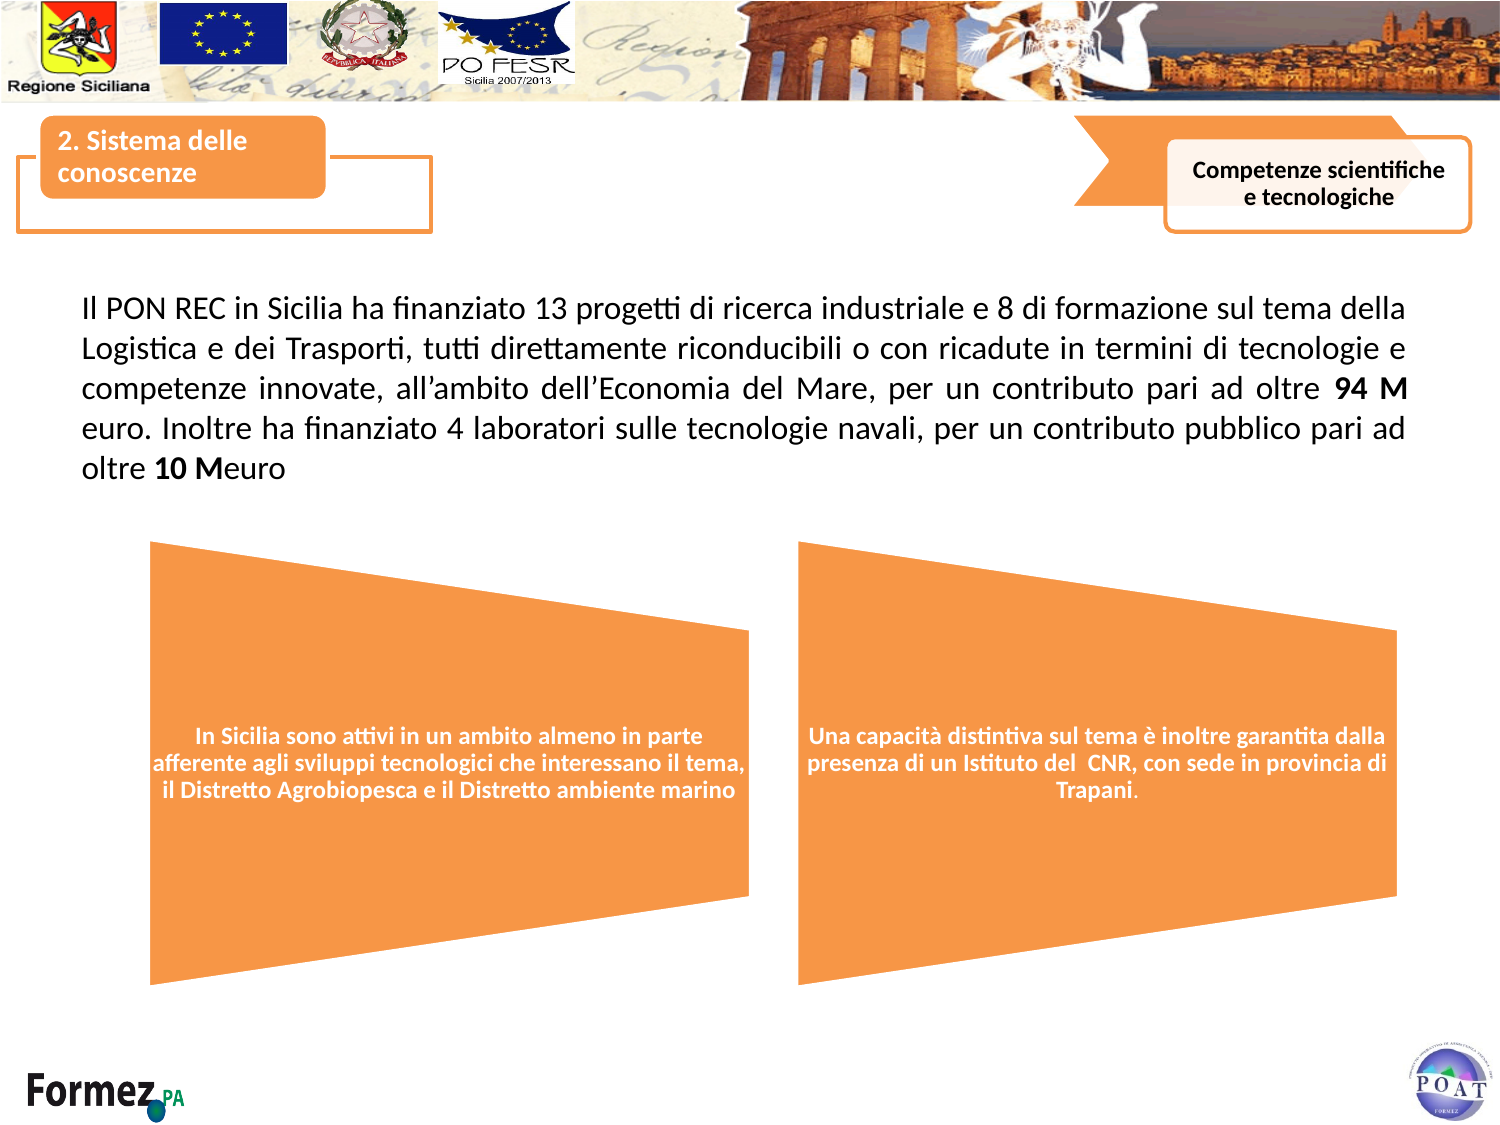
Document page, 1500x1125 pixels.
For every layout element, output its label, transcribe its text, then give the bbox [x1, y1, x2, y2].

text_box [17, 113, 432, 232]
picture [1401, 1042, 1500, 1121]
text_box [1068, 113, 1471, 232]
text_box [147, 538, 1400, 988]
text_box Il PON REC in Sicilia ha finanziato 13 progetti di ricerca industriale e 8 di formazione sul tema della Logistica e dei Trasporti, tutti direttamente riconducibili o con ricadute in termini di tecnologie e competenze innovate, all’ambito dell’Economia del Mare, per un contributo pari ad oltre 94 M euro. Inoltre ha finanziato 4 laboratori sulle tecnologie navali, per un contributo pubblico pari ad oltre 10 Meuro [66, 278, 1424, 494]
picture [1, 0, 1500, 103]
picture [25, 1065, 185, 1125]
